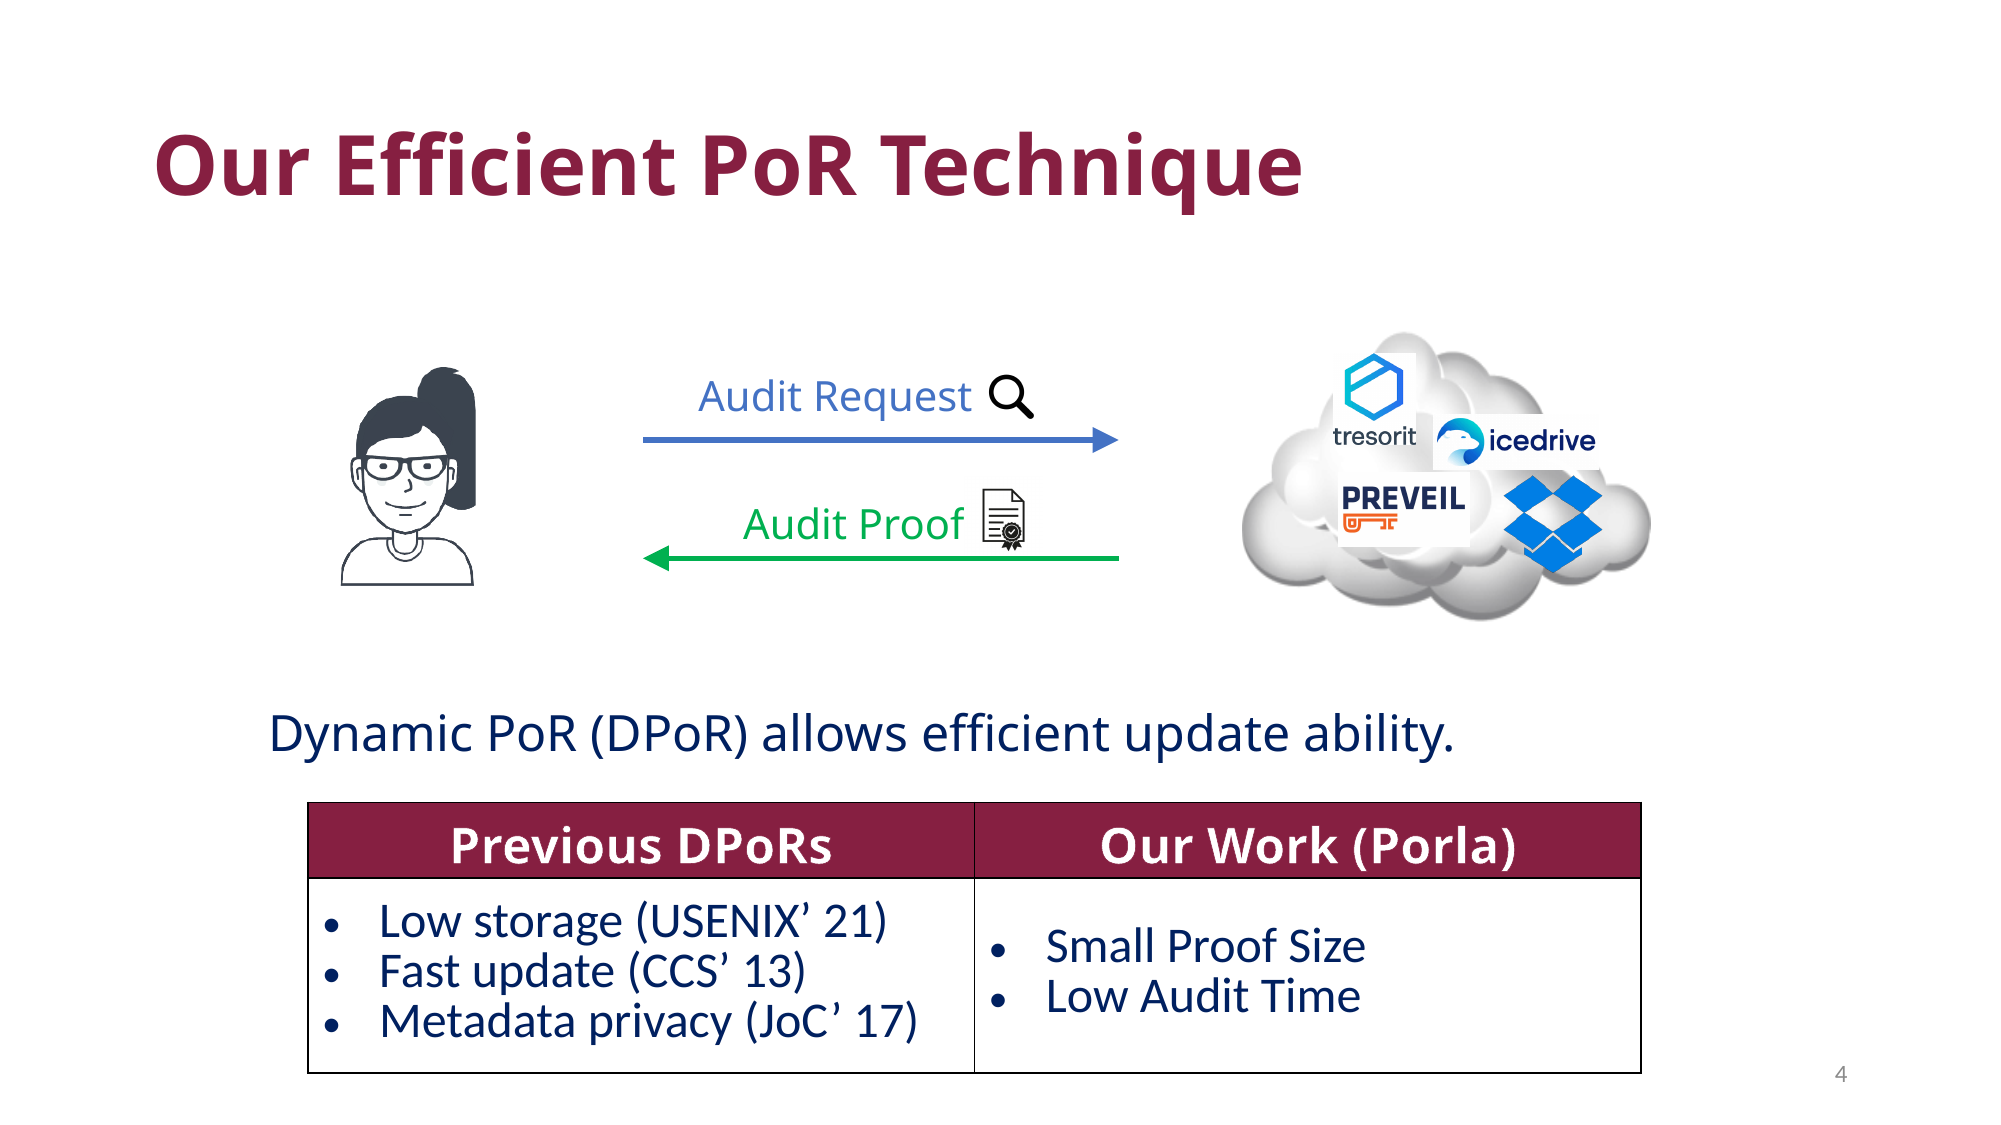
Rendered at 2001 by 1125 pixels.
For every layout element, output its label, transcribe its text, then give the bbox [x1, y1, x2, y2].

text_box Dynamic PoR (DPoR) allows efficient update ability. [253, 694, 1485, 769]
table_header Our Work (Porla) [975, 803, 1640, 877]
picture [338, 366, 479, 588]
table_cell Low storage (USENIX’ 21) Fast update (CCS’ 13) Metadata privacy (JoC’ 17) [309, 879, 974, 1072]
picture [972, 357, 1052, 436]
picture [964, 476, 1043, 555]
slide_number 3 [1412, 1042, 1863, 1103]
table_header Previous DPoRs [309, 803, 974, 877]
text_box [642, 362, 1119, 440]
table_cell Small Proof Size Low Audit Time [975, 879, 1640, 1072]
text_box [642, 490, 1119, 559]
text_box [1242, 212, 1650, 743]
title Our Efficient PoR Technique [137, 59, 1863, 278]
